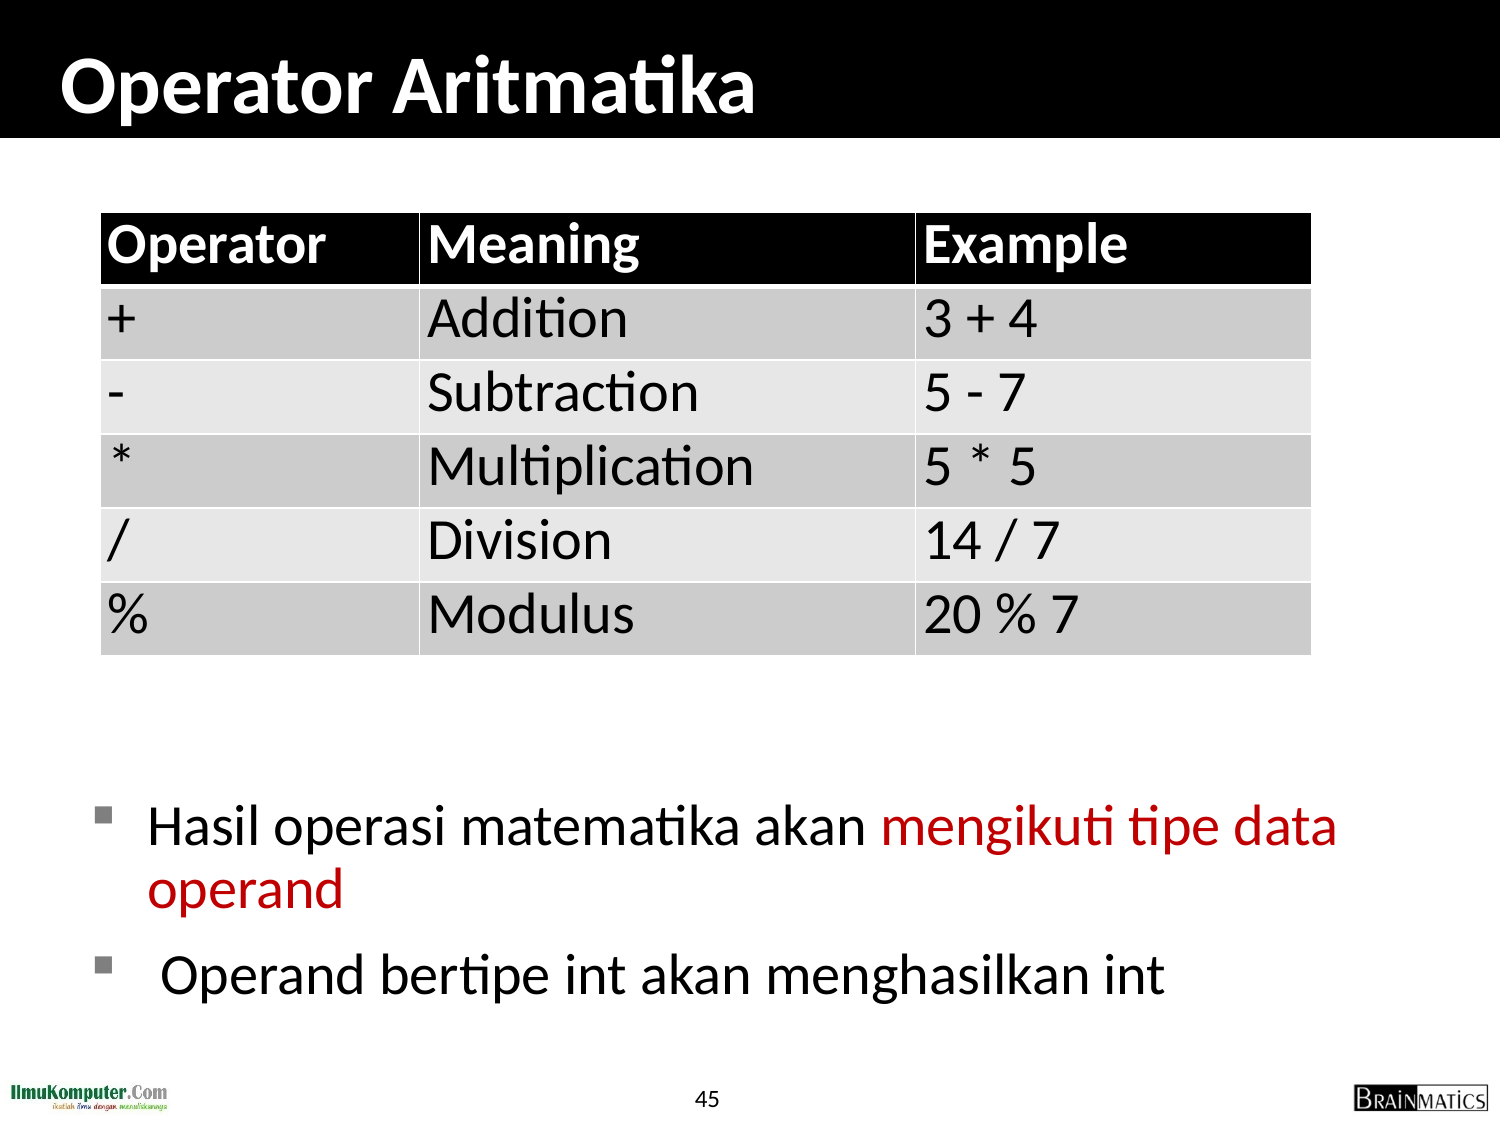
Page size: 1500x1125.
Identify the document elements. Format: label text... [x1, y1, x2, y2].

table_header Meaning [420, 213, 915, 284]
table_cell Multiplication [420, 435, 915, 507]
table_cell 5 - 7 [916, 361, 1311, 433]
table_cell / [101, 509, 419, 581]
title Operator Aritmatika [45, 30, 1451, 138]
table_cell % [101, 583, 419, 655]
table_cell 20 % 7 [916, 583, 1311, 655]
table_cell - [101, 361, 419, 433]
picture [4, 1081, 173, 1115]
table_header Operator [101, 213, 419, 284]
list Hasil operasi matematika akan mengikuti tipe data operand Operand bertipe int akan menghasilkan int [74, 787, 1426, 1012]
table_cell Addition [420, 289, 915, 359]
table_cell Division [420, 509, 915, 581]
table_cell 5 * 5 [916, 435, 1311, 507]
table_cell 14 / 7 [916, 509, 1311, 581]
table_header Example [916, 213, 1311, 284]
table_cell + [101, 289, 419, 359]
table_cell 3 + 4 [916, 289, 1311, 359]
table_cell Modulus [420, 583, 915, 655]
table_cell * [101, 435, 419, 507]
picture [1351, 1081, 1491, 1115]
table_cell Subtraction [420, 361, 915, 433]
